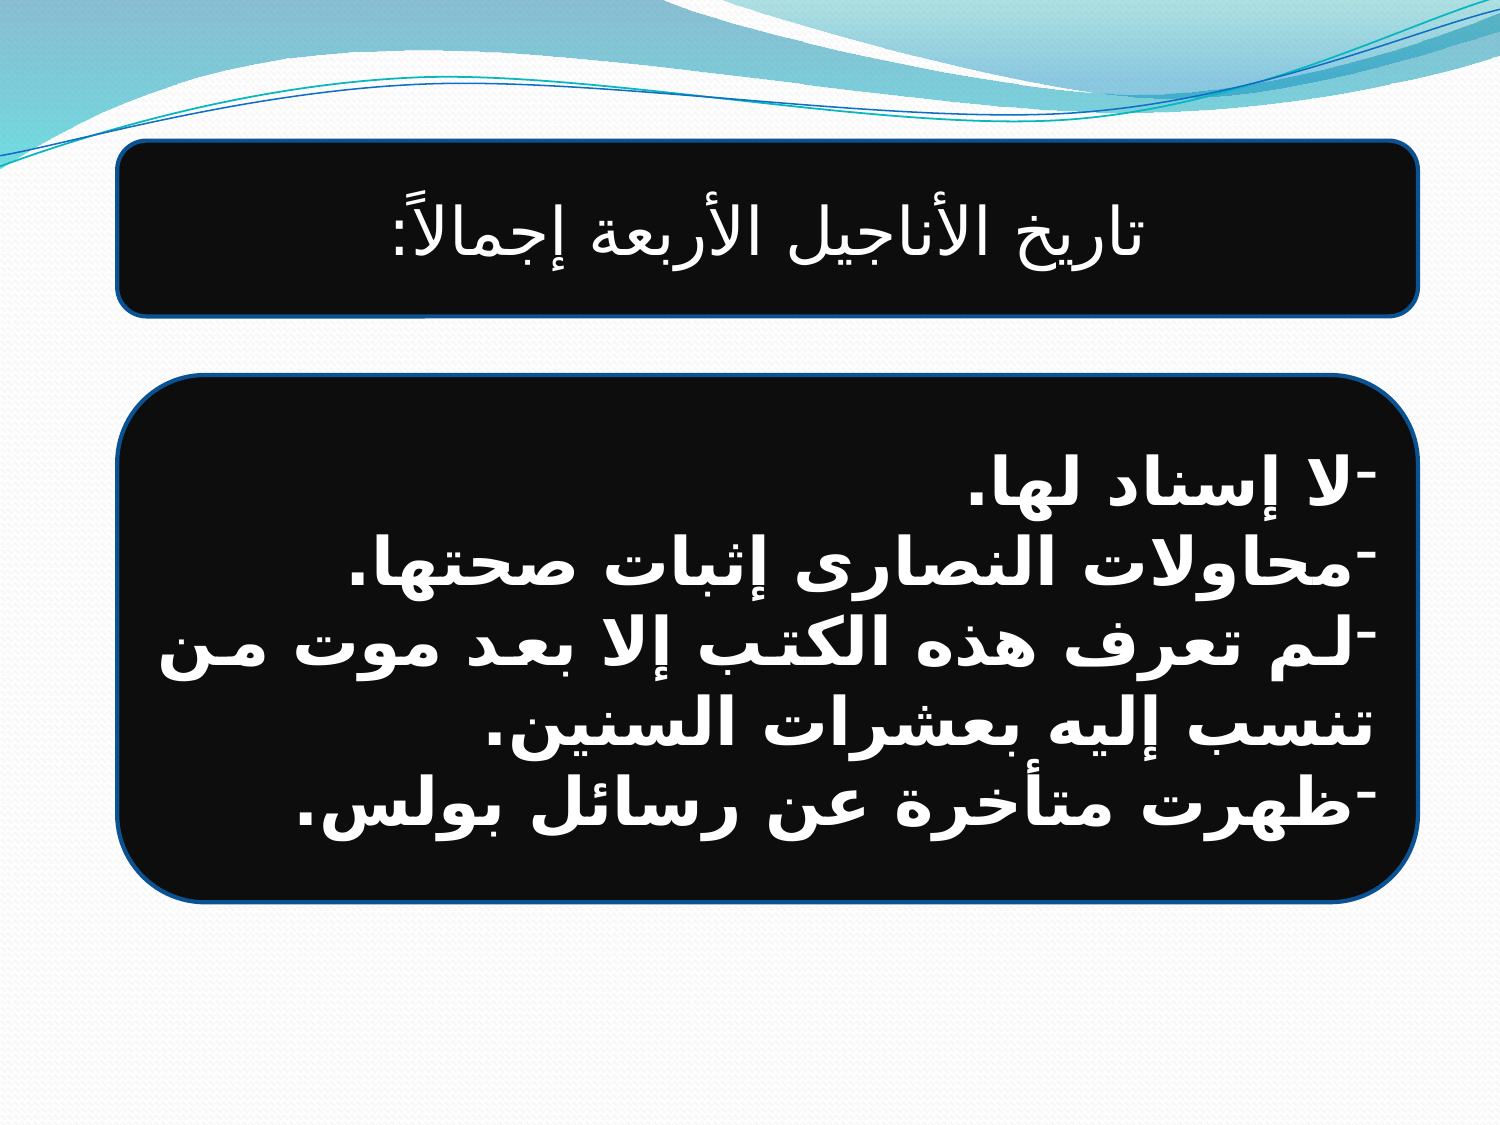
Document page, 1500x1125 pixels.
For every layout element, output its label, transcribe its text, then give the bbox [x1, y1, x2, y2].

text_box لا إسناد لها. محاولات النصارى إثبات صحتها. لم تعرف هذه الكتب إلا بعد موت من تنسب إليه بعشرات السنين. ظهرت متأخرة عن رسائل بولس. [115, 372, 1421, 905]
text_box تاريخ الأناجيل الأربعة إجمالاً: [115, 138, 1421, 319]
